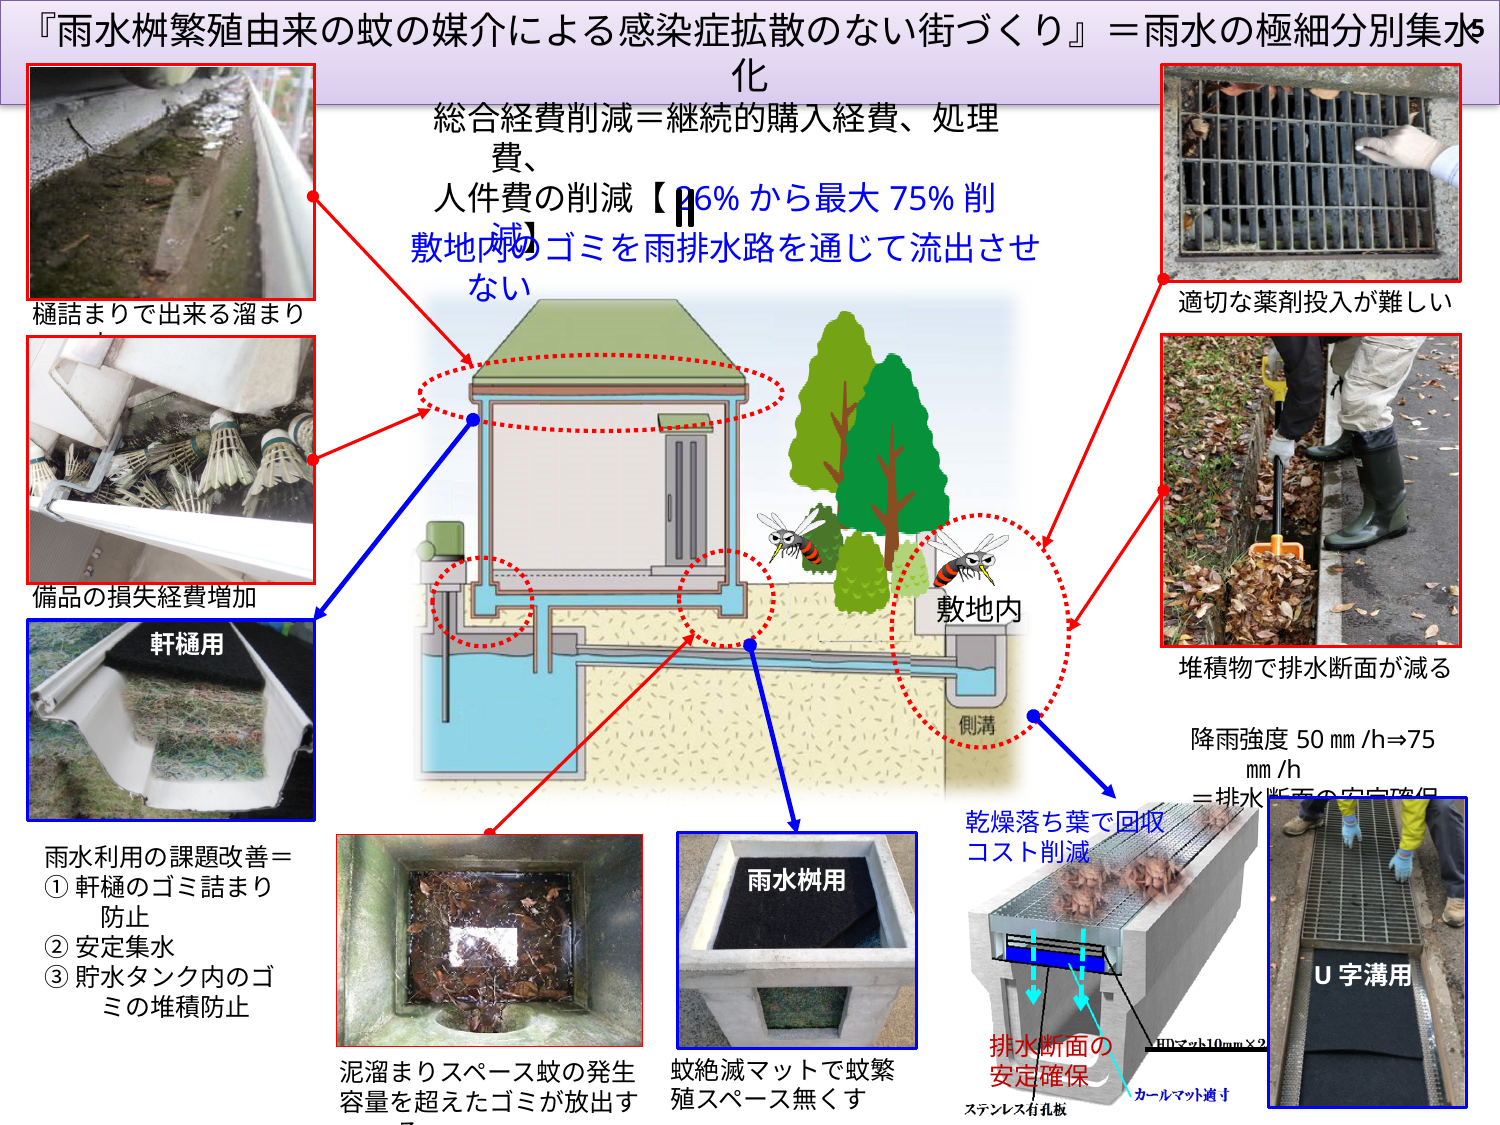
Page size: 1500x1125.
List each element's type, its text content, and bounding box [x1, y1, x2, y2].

slide_number 5 [1423, 0, 1500, 59]
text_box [436, 278, 1070, 806]
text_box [17, 66, 474, 367]
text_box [950, 715, 1500, 1125]
text_box 『雨水桝繁殖由来の蚊の媒介による感染症拡散のない街づくり』＝雨水の極細分別集水化 [0, 0, 1500, 105]
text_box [1042, 66, 1471, 550]
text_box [17, 337, 432, 620]
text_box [29, 419, 474, 1002]
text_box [324, 633, 696, 1125]
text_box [1068, 335, 1471, 691]
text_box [655, 644, 928, 1123]
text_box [418, 89, 1046, 232]
text_box 敷地内のゴミを雨排水路を通じて流出させない [479, 240, 1037, 277]
